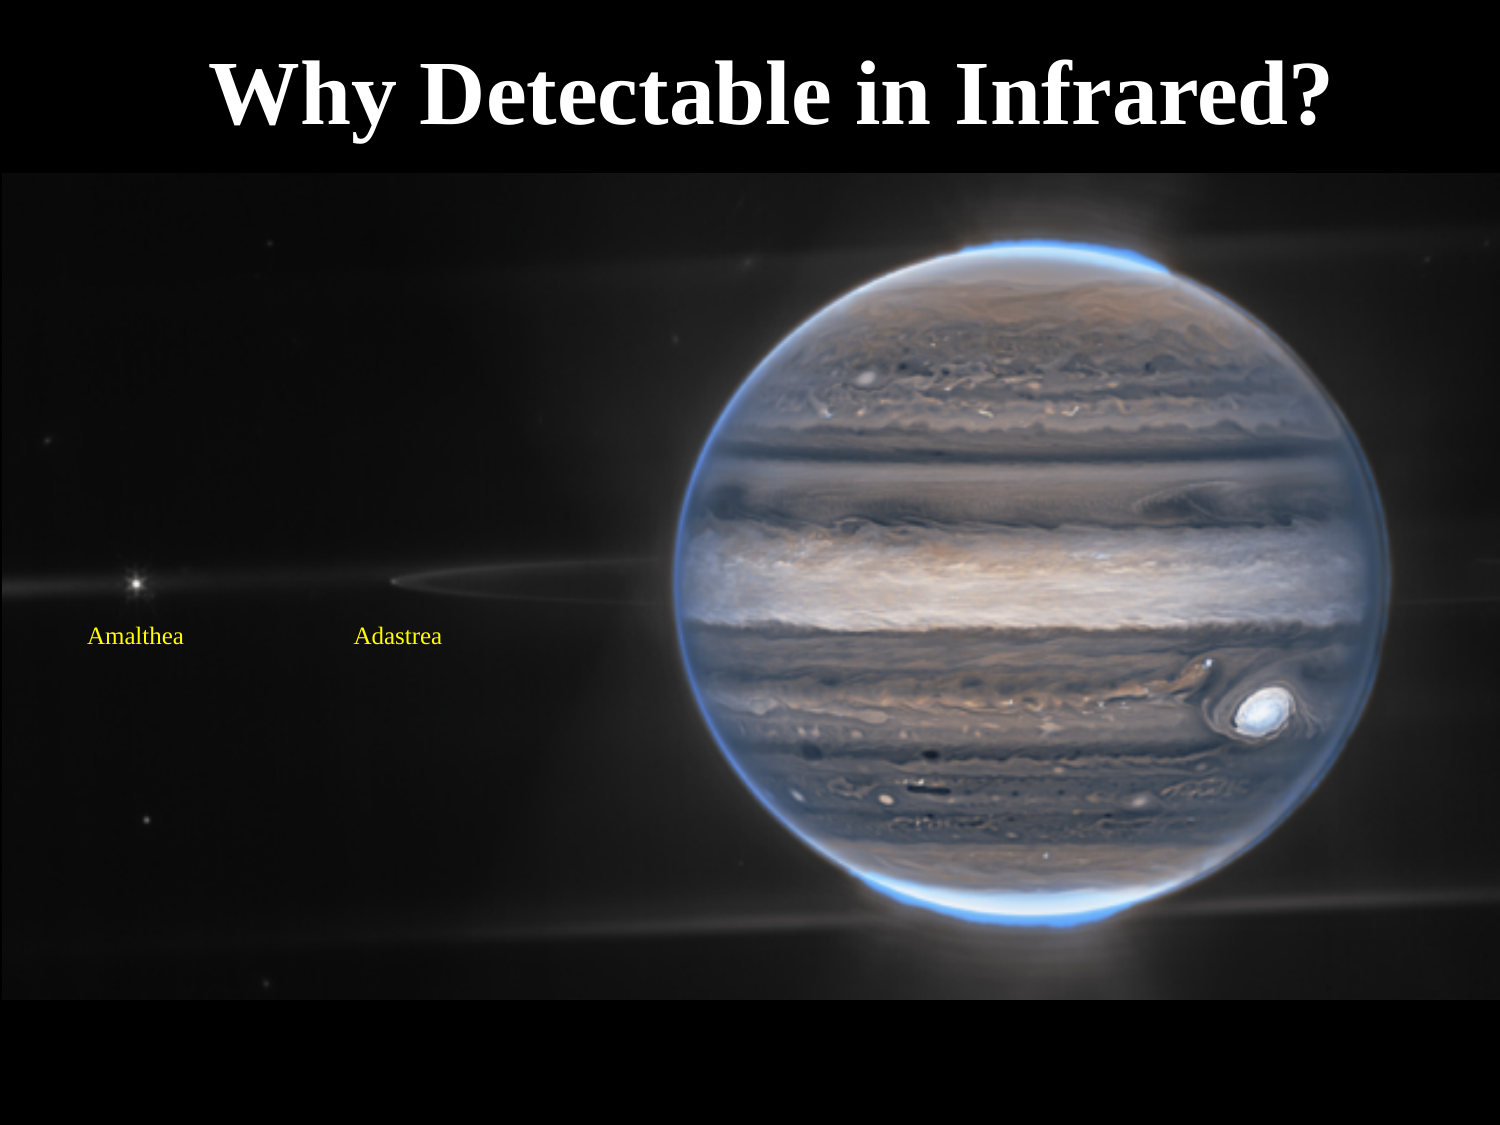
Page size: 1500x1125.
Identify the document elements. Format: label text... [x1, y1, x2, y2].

title Why Detectable in Infrared? [80, 3, 1465, 172]
picture [1, 173, 1500, 1001]
